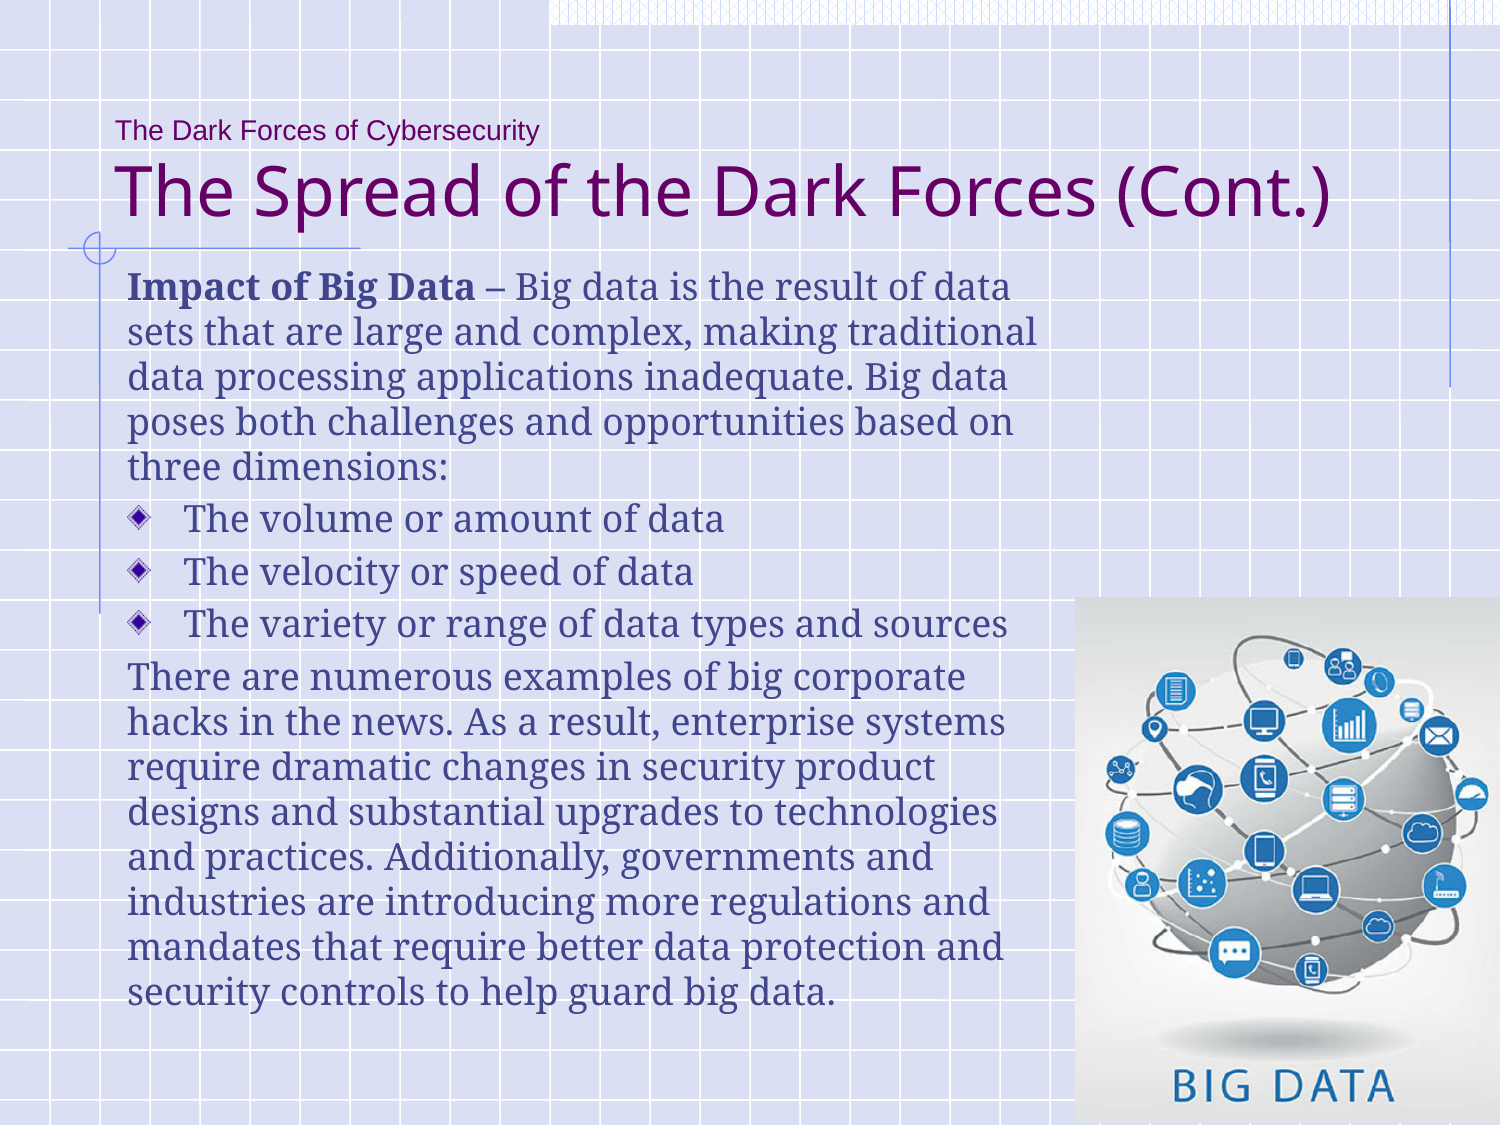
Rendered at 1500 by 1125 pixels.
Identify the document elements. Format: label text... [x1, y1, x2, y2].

picture [127, 505, 151, 530]
picture [127, 558, 151, 583]
list Impact of Big Data – Big data is the result of data sets that are large and complex, making traditional data processing applications inadequate. Big data poses both challenges and opportunities based on three dimensions: The volume or amount of data The velocity or speed of data The variety or range of data types and sources There are numerous examples of big corporate hacks in the news. As a result, enterprise systems require dramatic changes in security product designs and substantial upgrades to technologies and practices. Additionally, governments and industries are introducing more regulations and mandates that require better data protection and security controls to help guard big data. [112, 255, 1058, 1094]
title The Dark Forces of Cybersecurity The Spread of the Dark Forces (Cont.) [99, 50, 1375, 238]
picture [127, 610, 151, 635]
picture [1075, 597, 1500, 1124]
